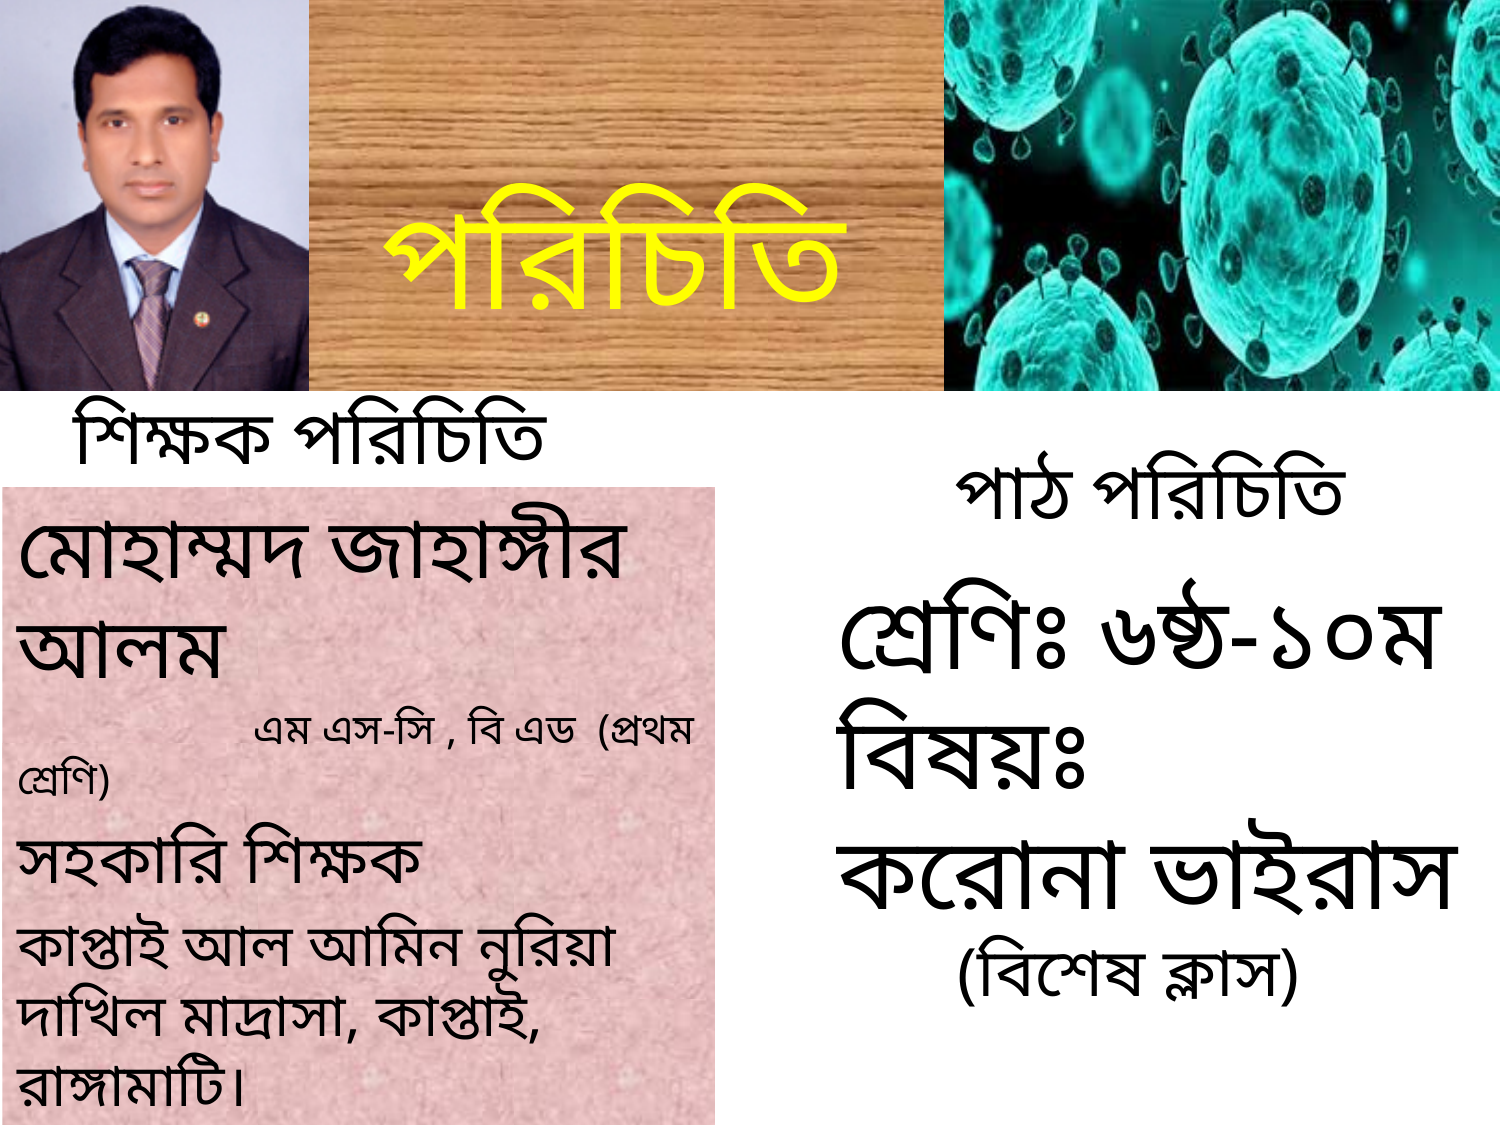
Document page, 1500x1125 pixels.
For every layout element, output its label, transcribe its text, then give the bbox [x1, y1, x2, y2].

text_box শিক্ষক পরিচিতি [0, 382, 713, 488]
text_box পাঠ পরিচিতি [822, 437, 1475, 548]
picture [944, 0, 1500, 391]
text_box মোহাম্মদ জাহাঙ্গীর আলম এম এস-সি , বি এড (প্রথম শ্রেণি) সহকারি শিক্ষক কাপ্তাই আল আমিন নুরিয়া দাখিল মাদ্রাসা, কাপ্তাই, রাঙ্গামাটি। মোবাইল ০১৮১৫৪১১৭৬২ mjahangirkaptai@gmail.com [2, 487, 715, 1125]
picture [0, 0, 309, 391]
text_box শ্রেণিঃ ৬ষ্ঠ-১০ম বিষয়ঃ করোনা ভাইরাস (বিশেষ ক্লাস) [822, 562, 1492, 1125]
text_box পরিচিতি [310, 0, 942, 391]
